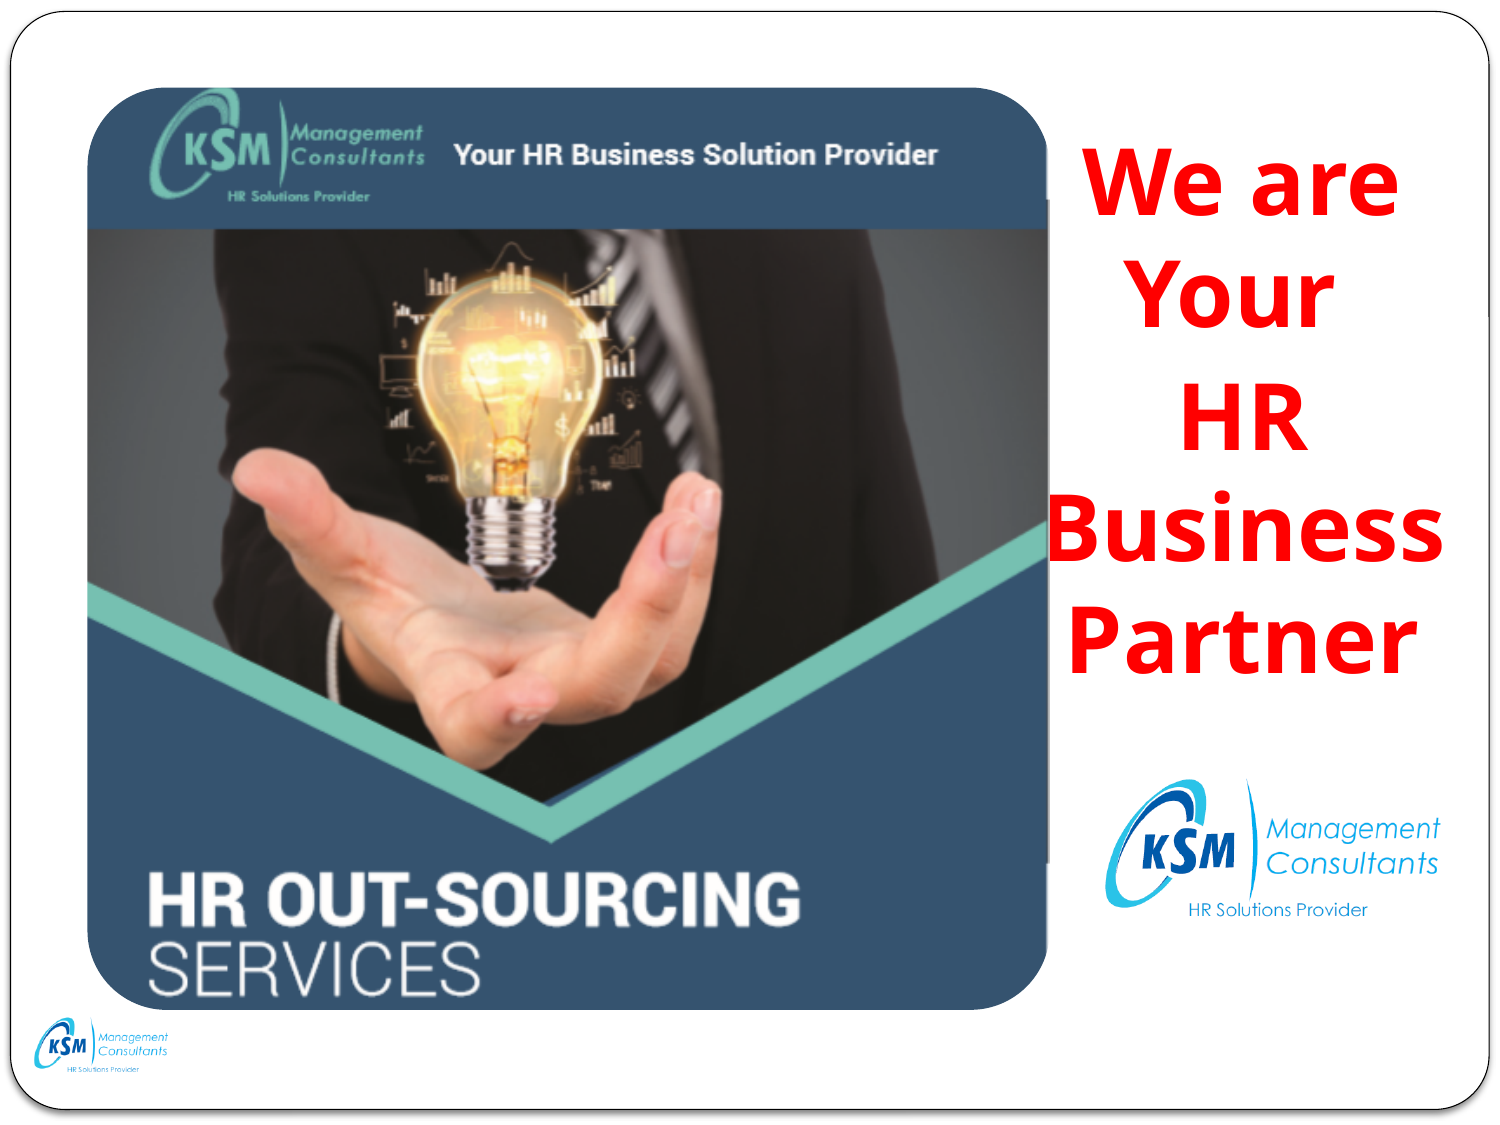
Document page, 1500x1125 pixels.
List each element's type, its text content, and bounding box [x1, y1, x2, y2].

list We are Your HR Business Partner [1055, 115, 1468, 767]
picture [87, 87, 1051, 1011]
picture [1080, 766, 1459, 944]
picture [24, 1012, 175, 1083]
